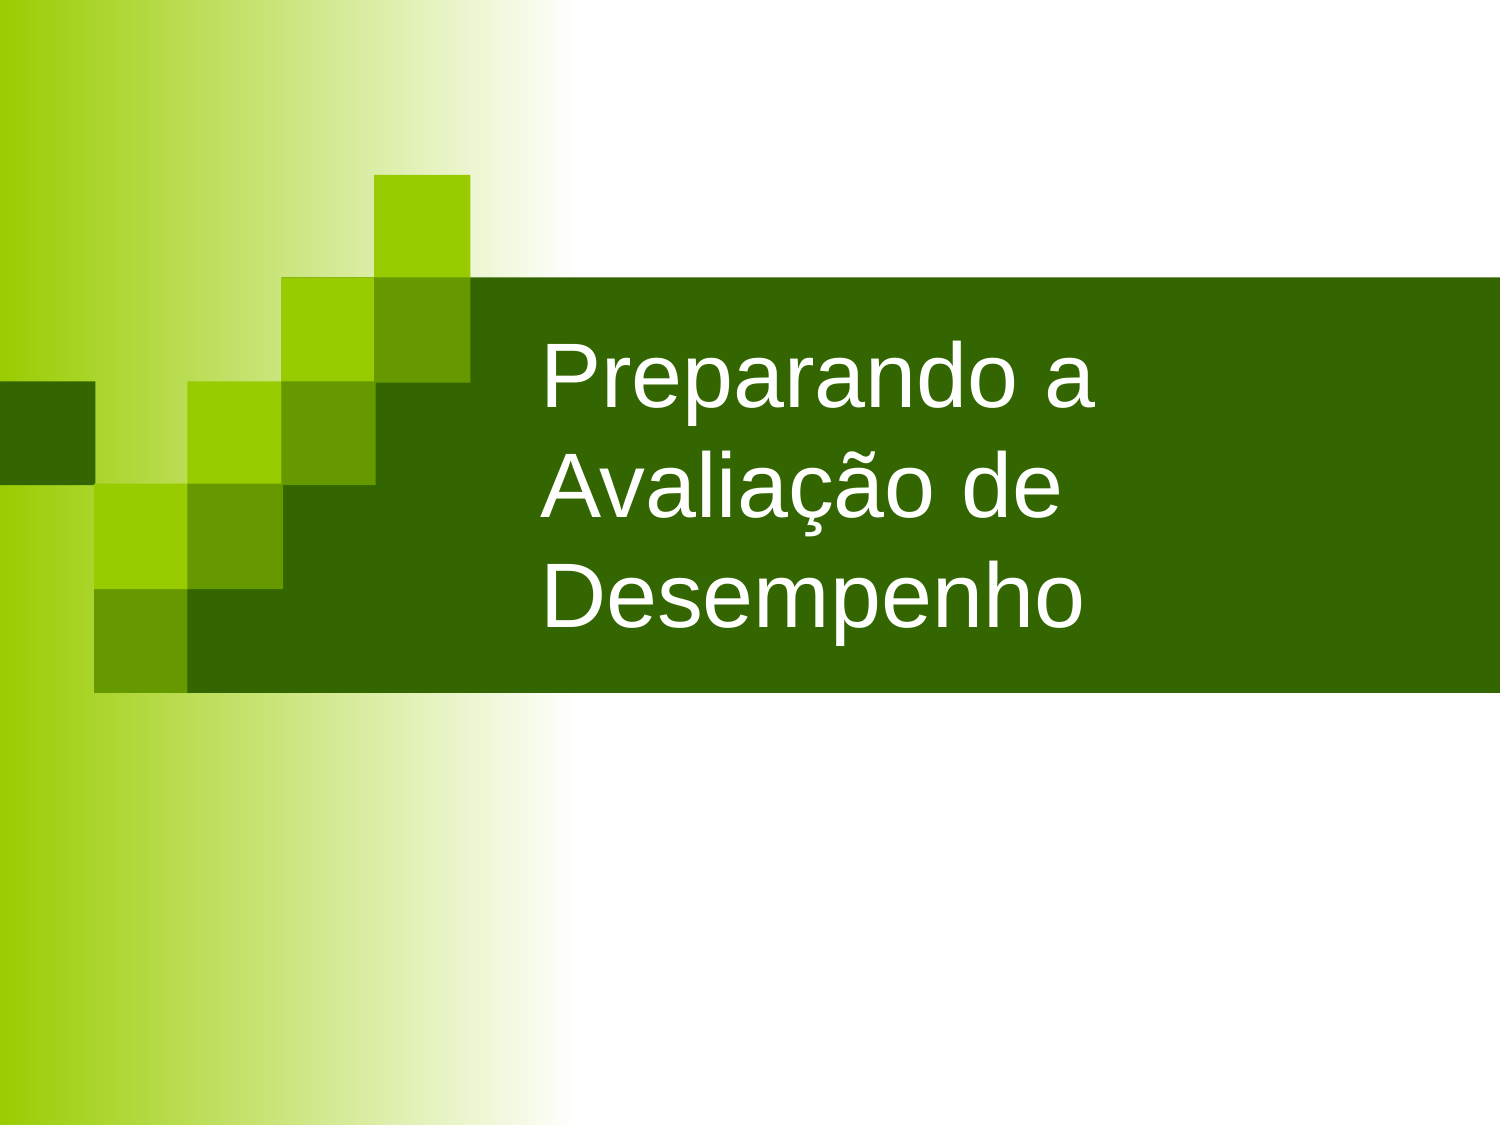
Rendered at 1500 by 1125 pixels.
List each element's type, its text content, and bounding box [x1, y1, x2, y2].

title Preparando a Avaliação de Desempenho [525, 299, 1500, 663]
